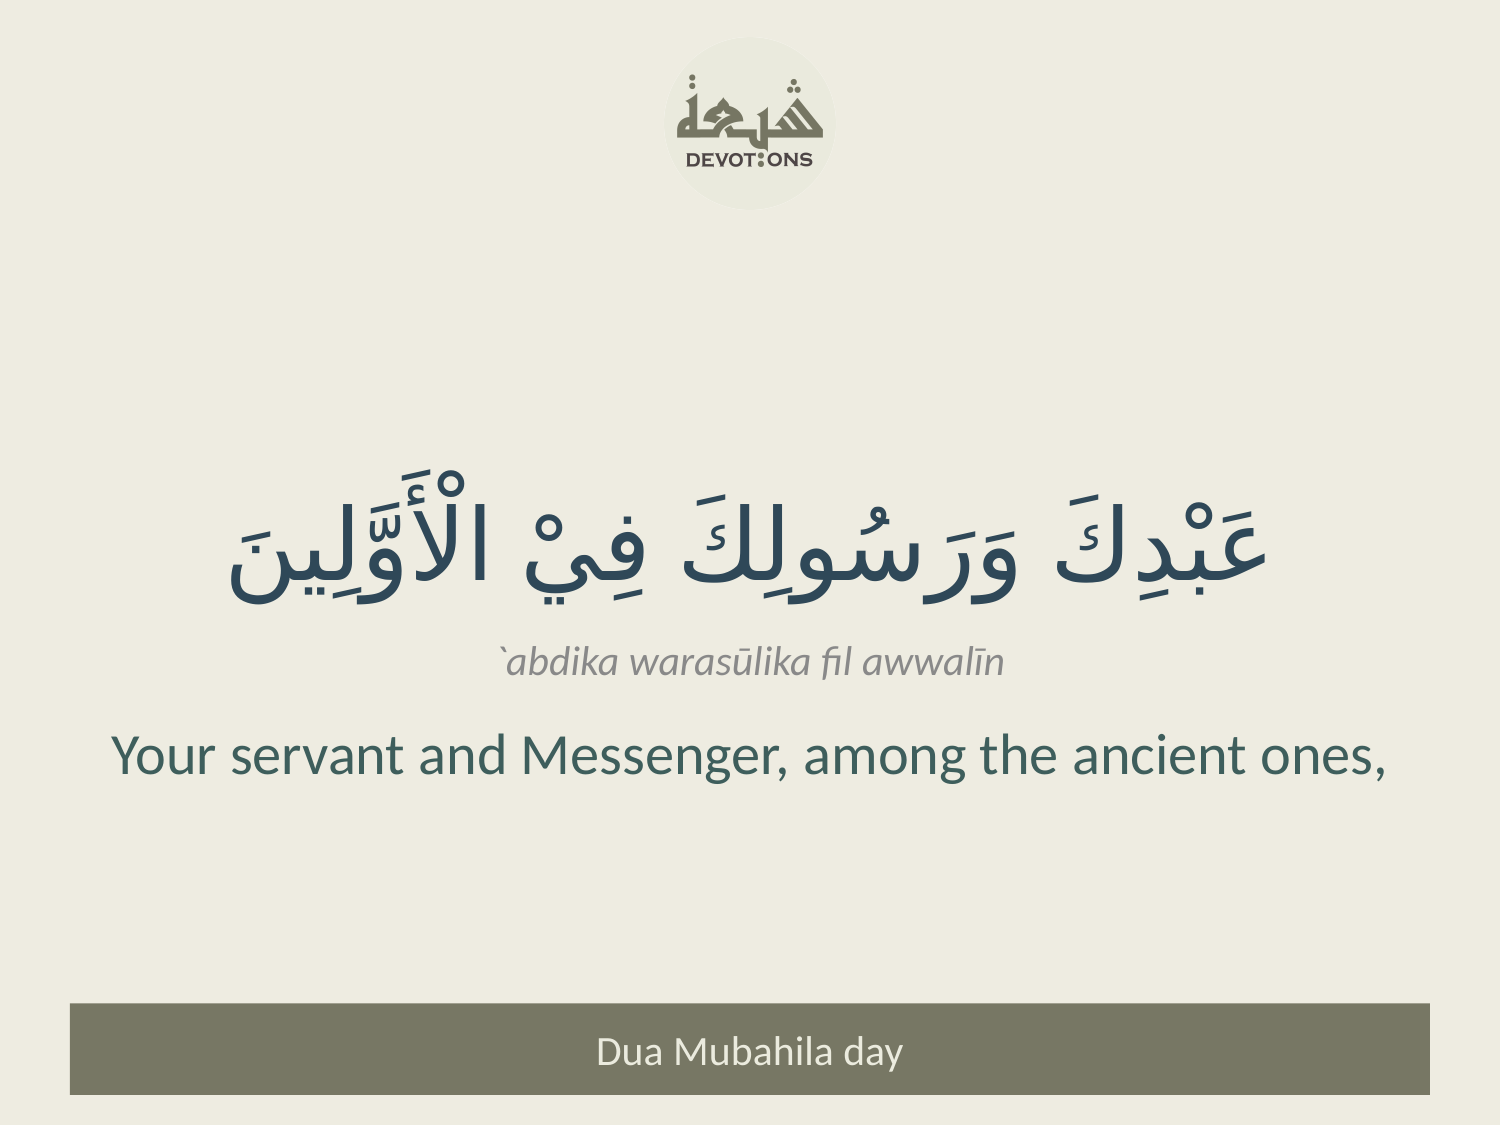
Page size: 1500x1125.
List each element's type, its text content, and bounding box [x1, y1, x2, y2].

picture [656, 29, 844, 203]
list Dua Mubahila day [69, 1003, 1430, 1095]
list عَبْدِكَ وَرَسُولِكَ فِيْ الْأَوَّلِينَ `abdika warasūlika fil awwalīn Your servant and Messenger, among the ancient ones, [69, 203, 1430, 1003]
